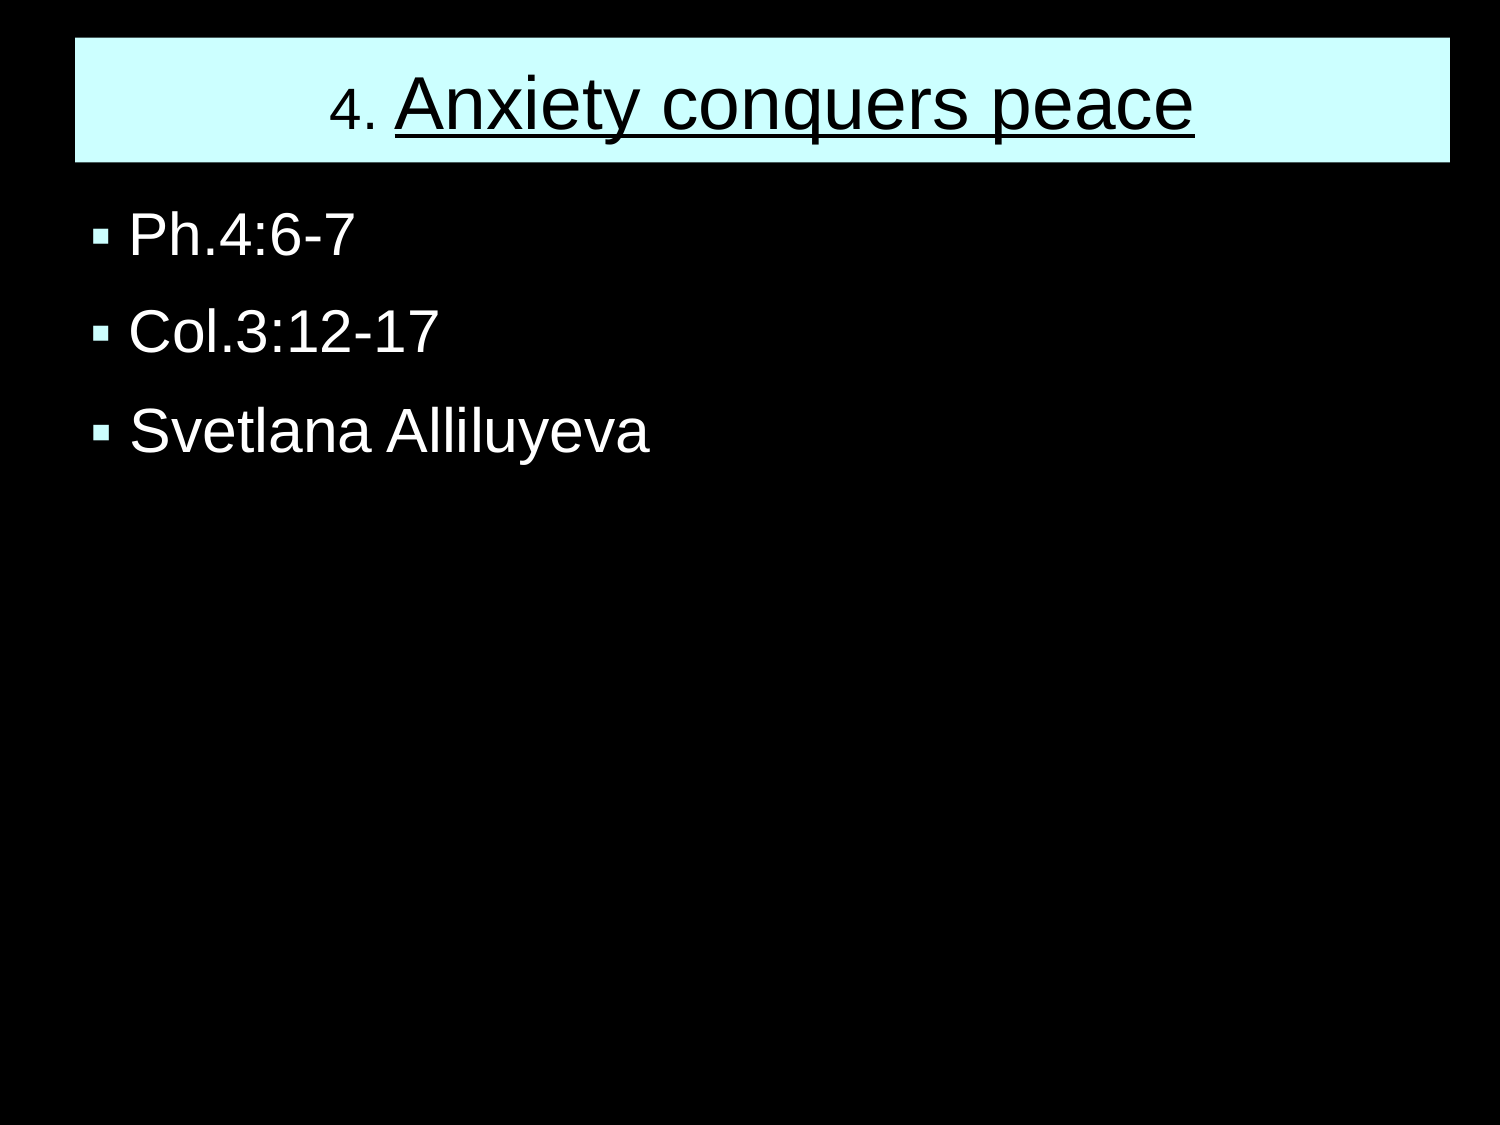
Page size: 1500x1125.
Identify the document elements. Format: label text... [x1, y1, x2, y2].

list ▪ Ph.4:6-7 ▪ Col.3:12-17 ▪ Svetlana Alliluyeva [75, 187, 1425, 1050]
title 4. Anxiety conquers peace [75, 37, 1450, 163]
